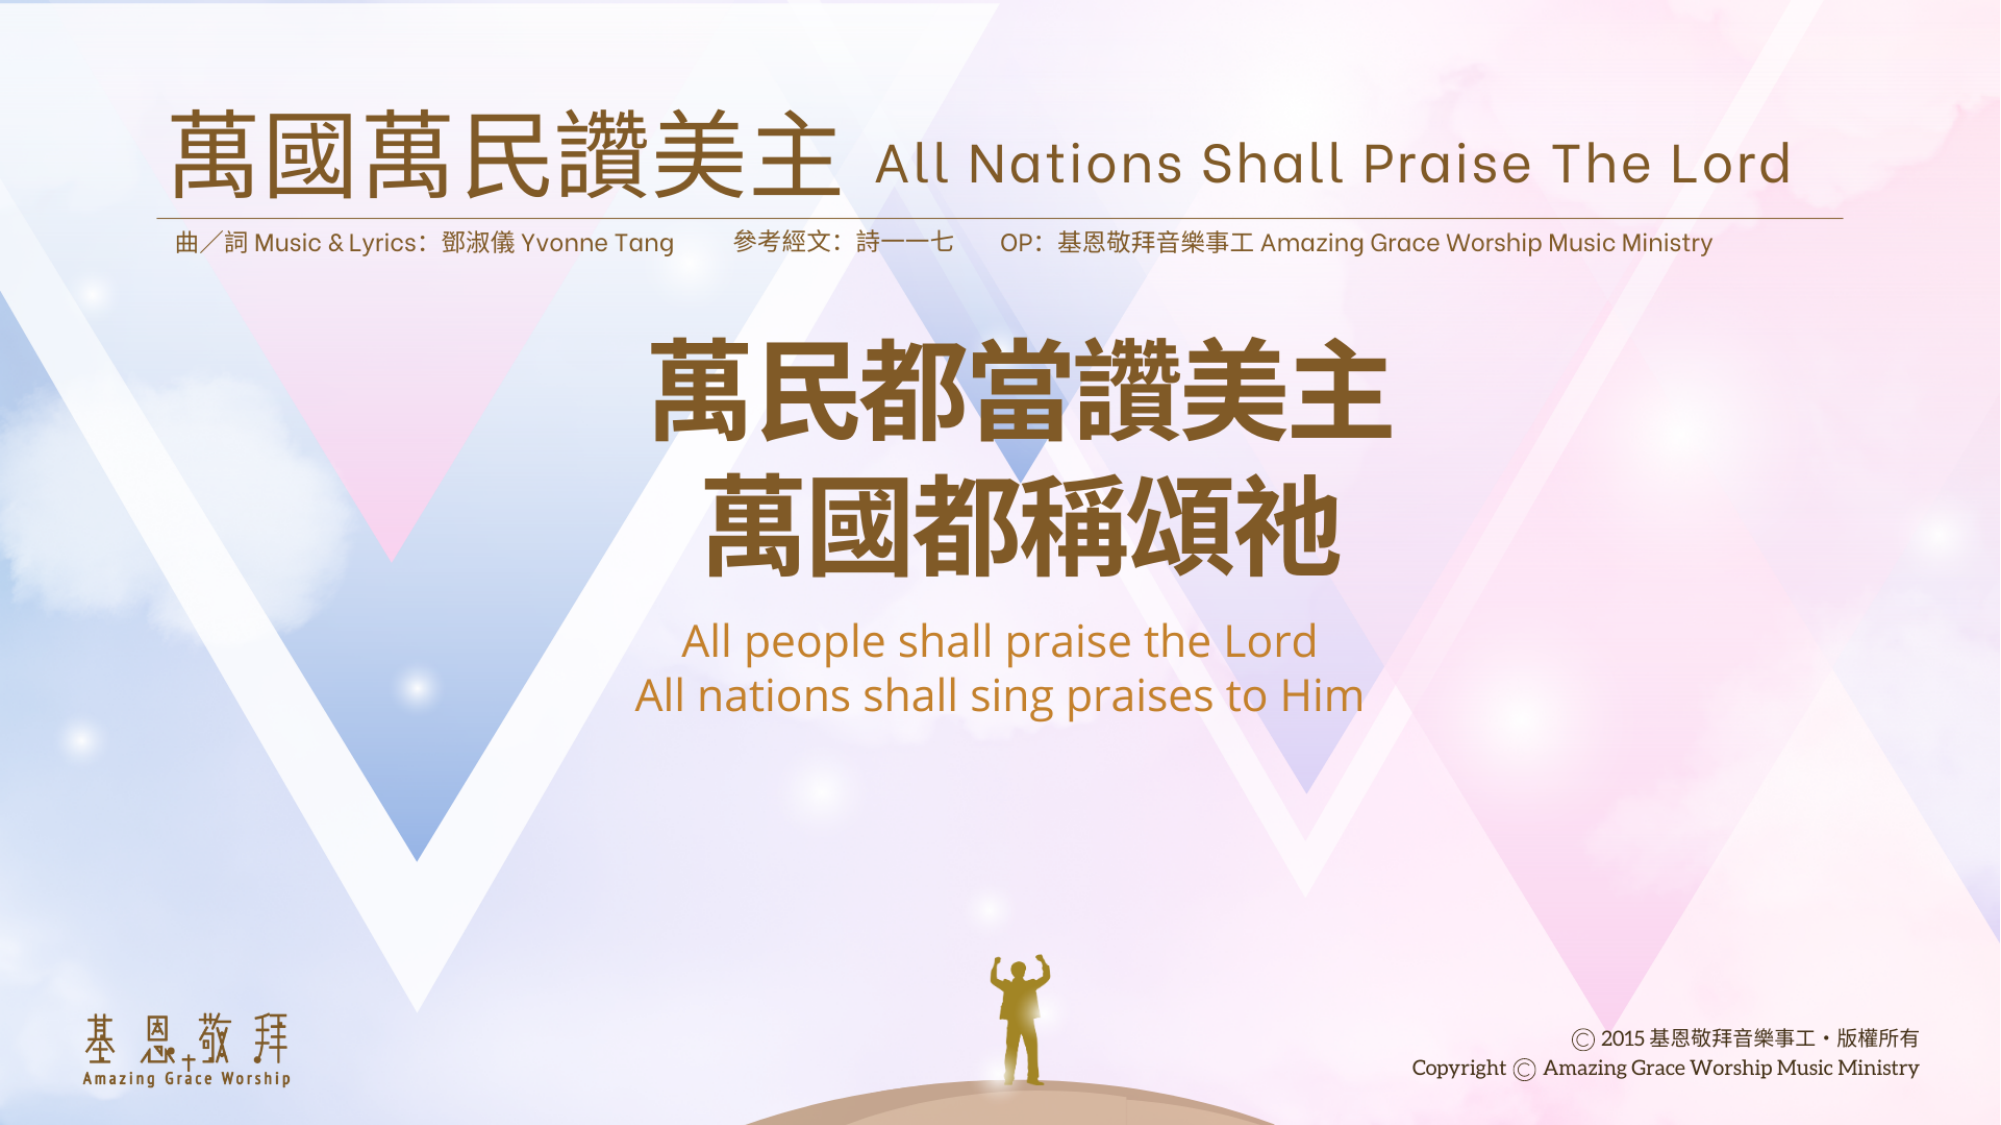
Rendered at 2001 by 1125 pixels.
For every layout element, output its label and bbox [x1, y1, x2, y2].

list [0, 0, 2000, 1125]
